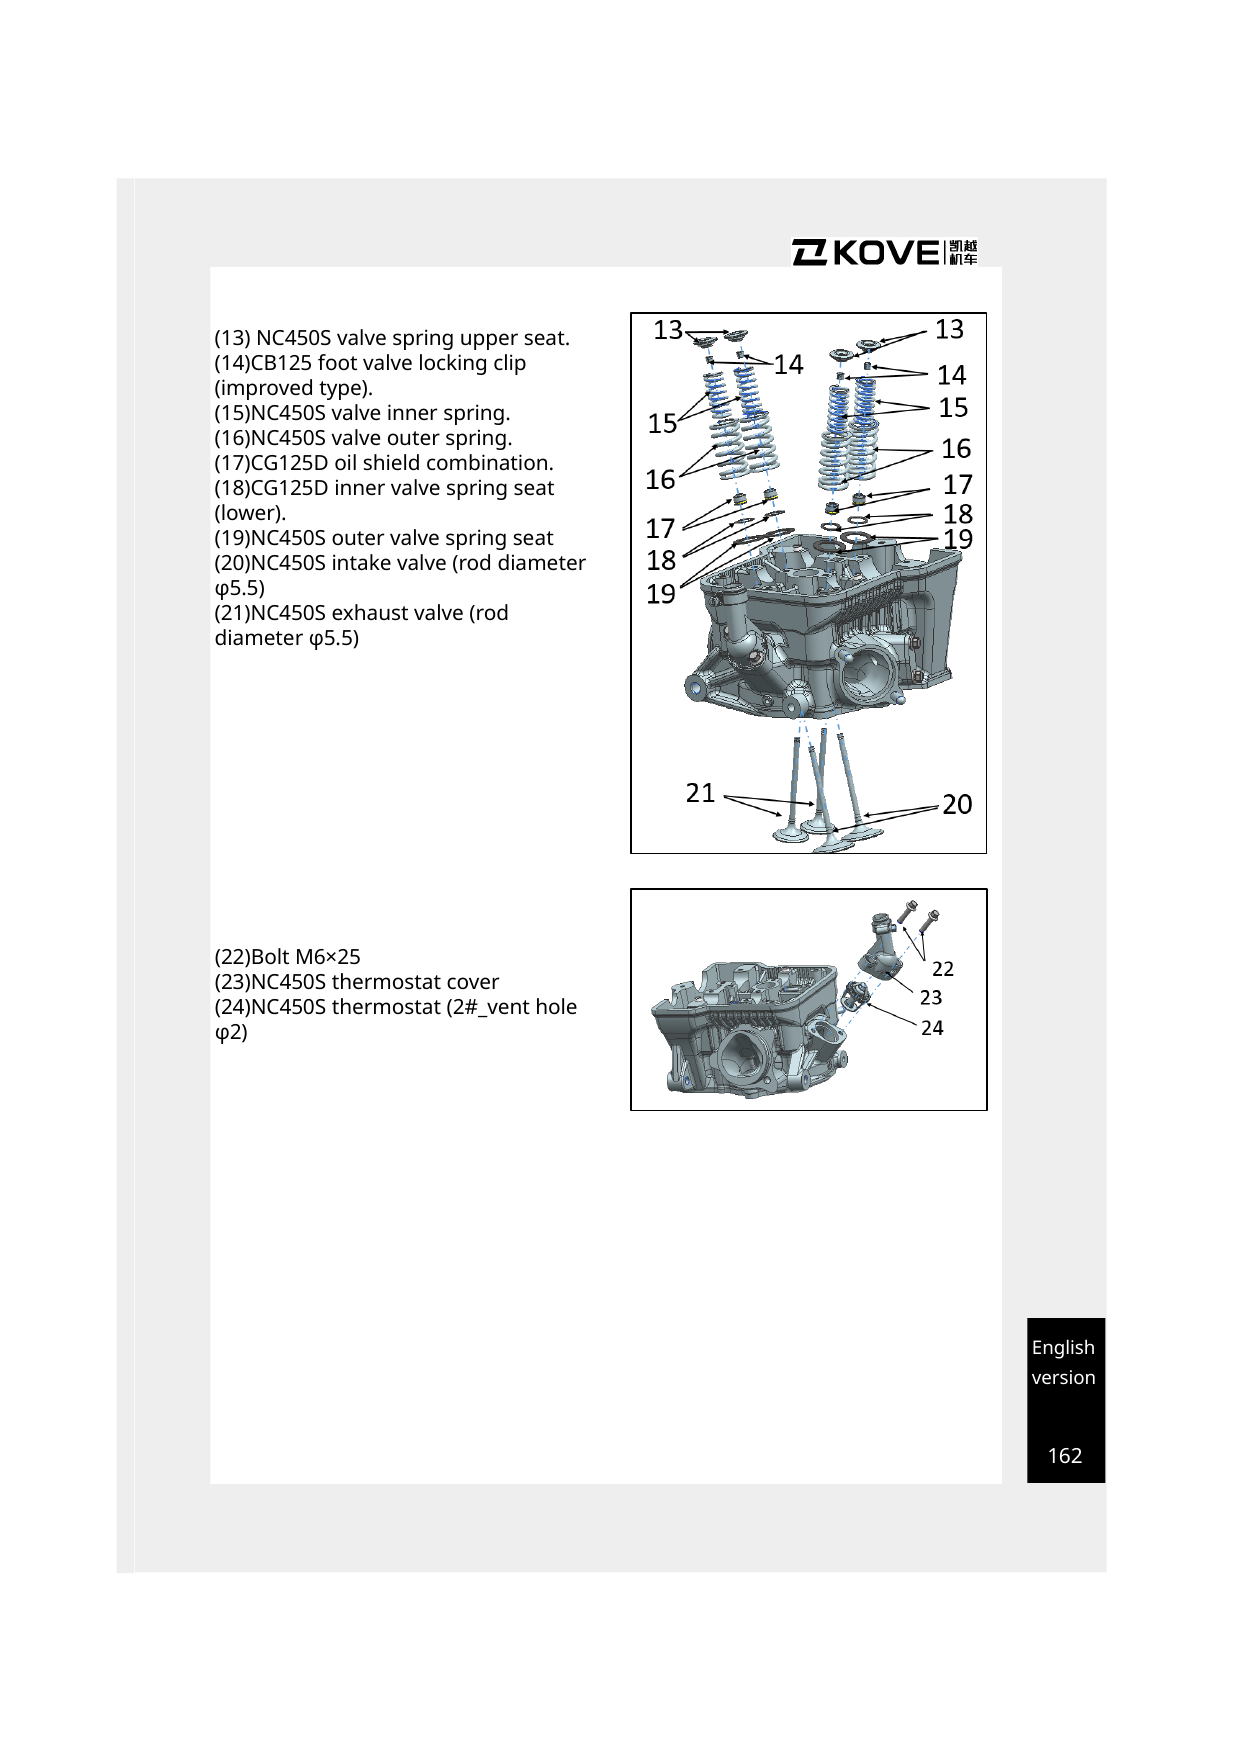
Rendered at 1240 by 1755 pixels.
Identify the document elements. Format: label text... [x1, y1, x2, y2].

picture [631, 889, 987, 1111]
text_box English version [1004, 1327, 1130, 1422]
text_box [1027, 1318, 1106, 1327]
text_box (13) NC450S valve spring upper seat. (14)CB125 foot valve locking clip (improved type). (15)NC450S valve inner spring. (16)NC450S valve outer spring. (17)CG125D oil shield combination. (18)CG125D inner valve spring seat (lower). (19)NC450S outer valve spring seat (20)NC450S intake valve (rod diameter φ5.5) (21)NC450S exhaust valve (rod diameter φ5.5) [208, 324, 602, 650]
text_box [1027, 1422, 1106, 1483]
picture [791, 237, 978, 267]
text_box 162 [1028, 1435, 1101, 1476]
picture [631, 313, 987, 853]
text_box [210, 266, 1002, 1484]
text_box (22)Bolt M6×25 (23)NC450S thermostat cover (24)NC450S thermostat (2#_vent hole φ2) [208, 943, 603, 1044]
